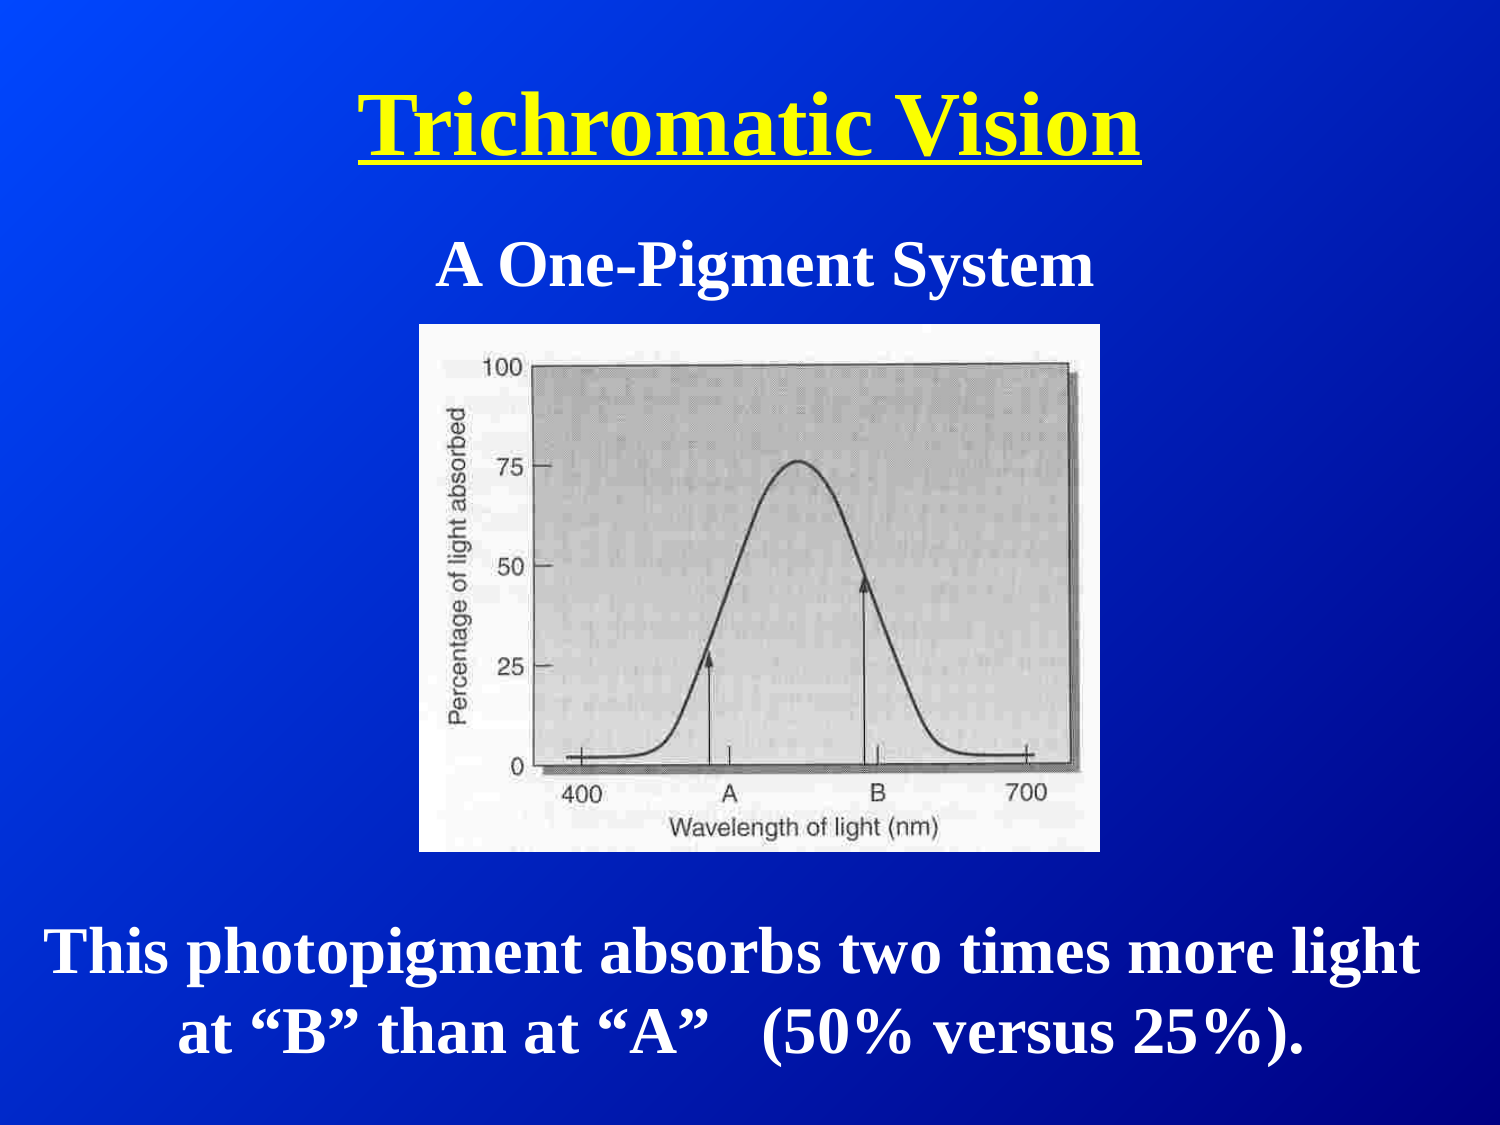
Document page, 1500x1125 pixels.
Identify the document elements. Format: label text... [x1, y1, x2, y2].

picture [419, 324, 1101, 853]
title Trichromatic Vision [112, 24, 1388, 213]
text_box A One-Pigment System [421, 212, 1112, 308]
text_box This photopigment absorbs two times more light at “B” than at “A” (50% versus 25%). [29, 899, 1455, 1075]
